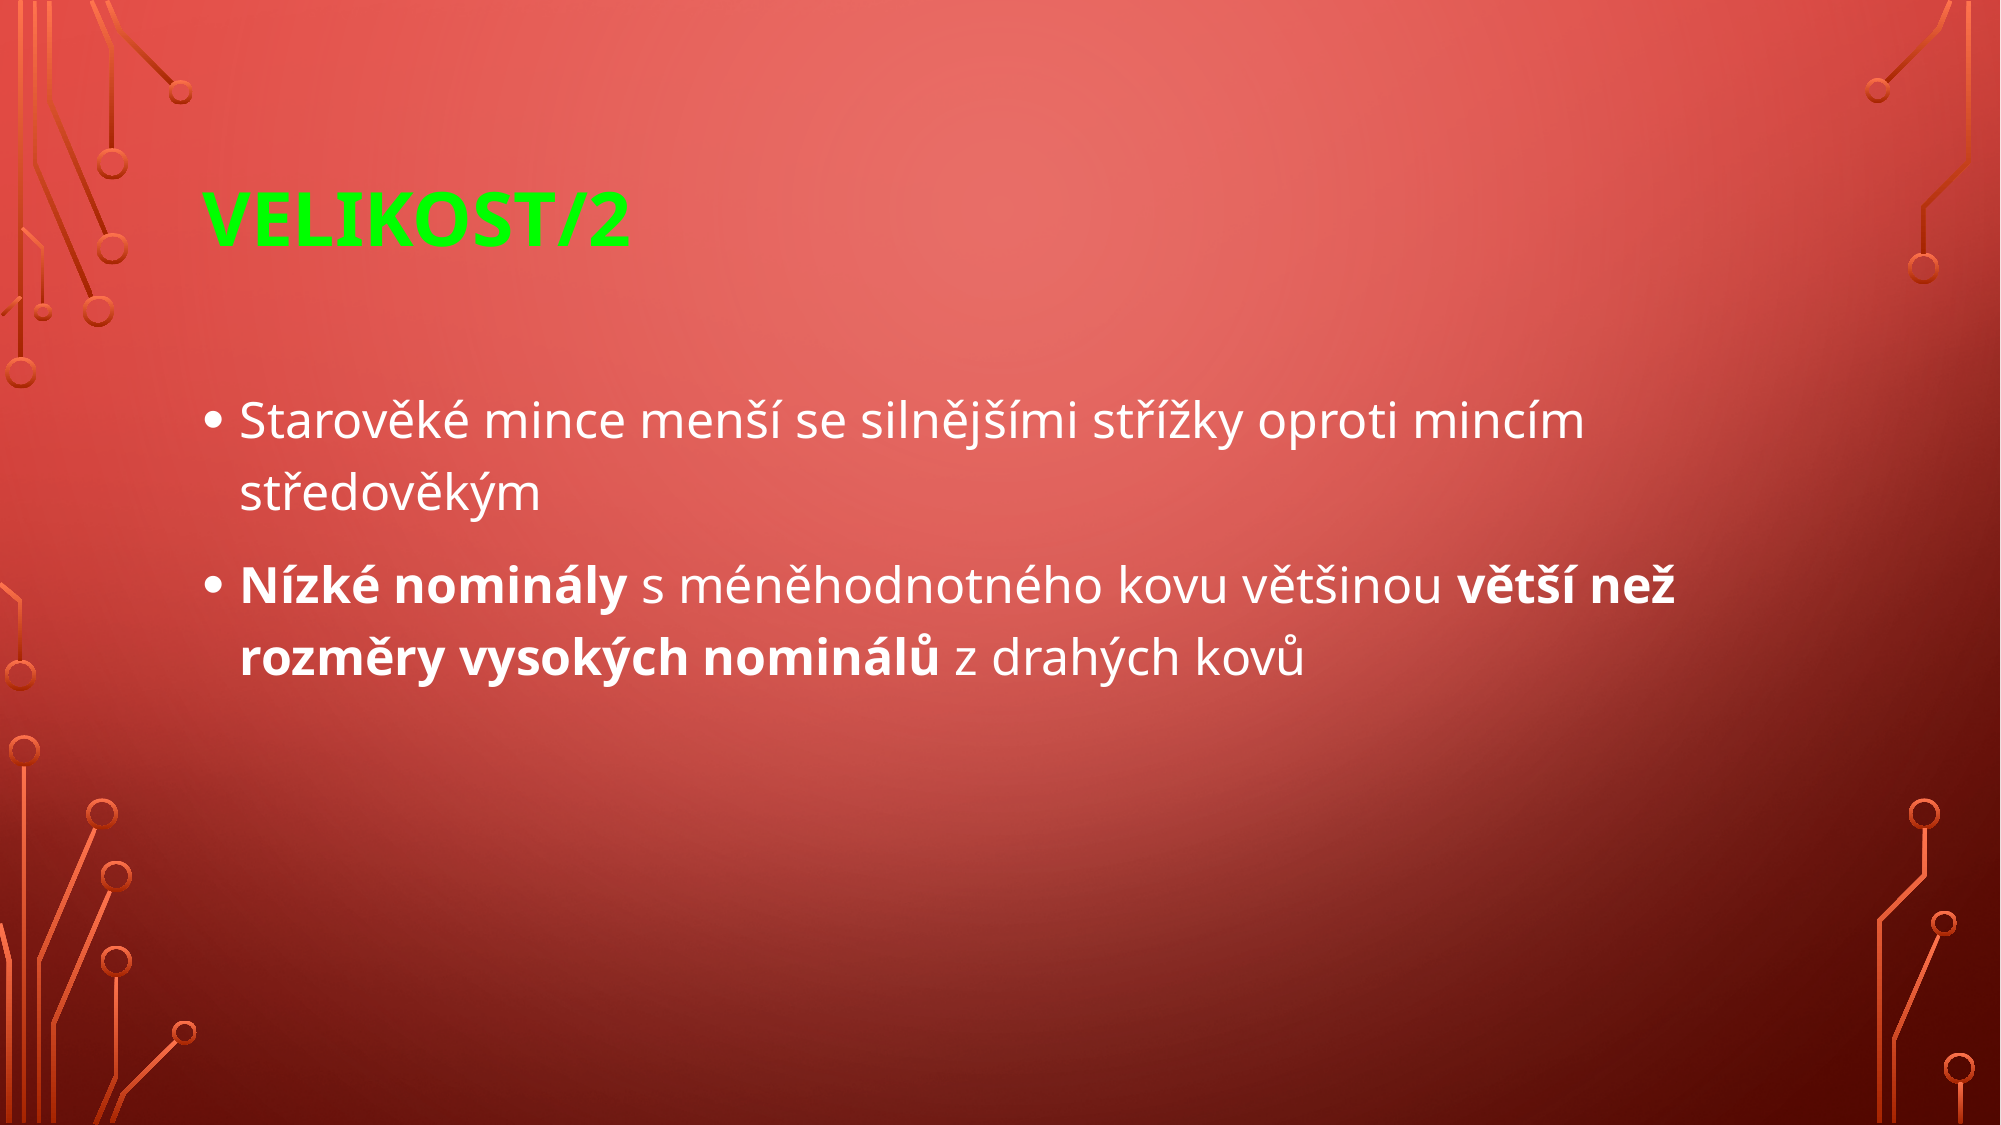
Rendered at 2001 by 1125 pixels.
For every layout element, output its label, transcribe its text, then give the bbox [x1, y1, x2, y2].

list Starověké mince menší se silnějšími střížky oproti mincím středověkým Nízké nominály s méněhodnotného kovu většinou větší než rozměry vysokých nominálů z drahých kovů [187, 369, 1813, 950]
title Velikost/2 [187, 101, 1813, 344]
